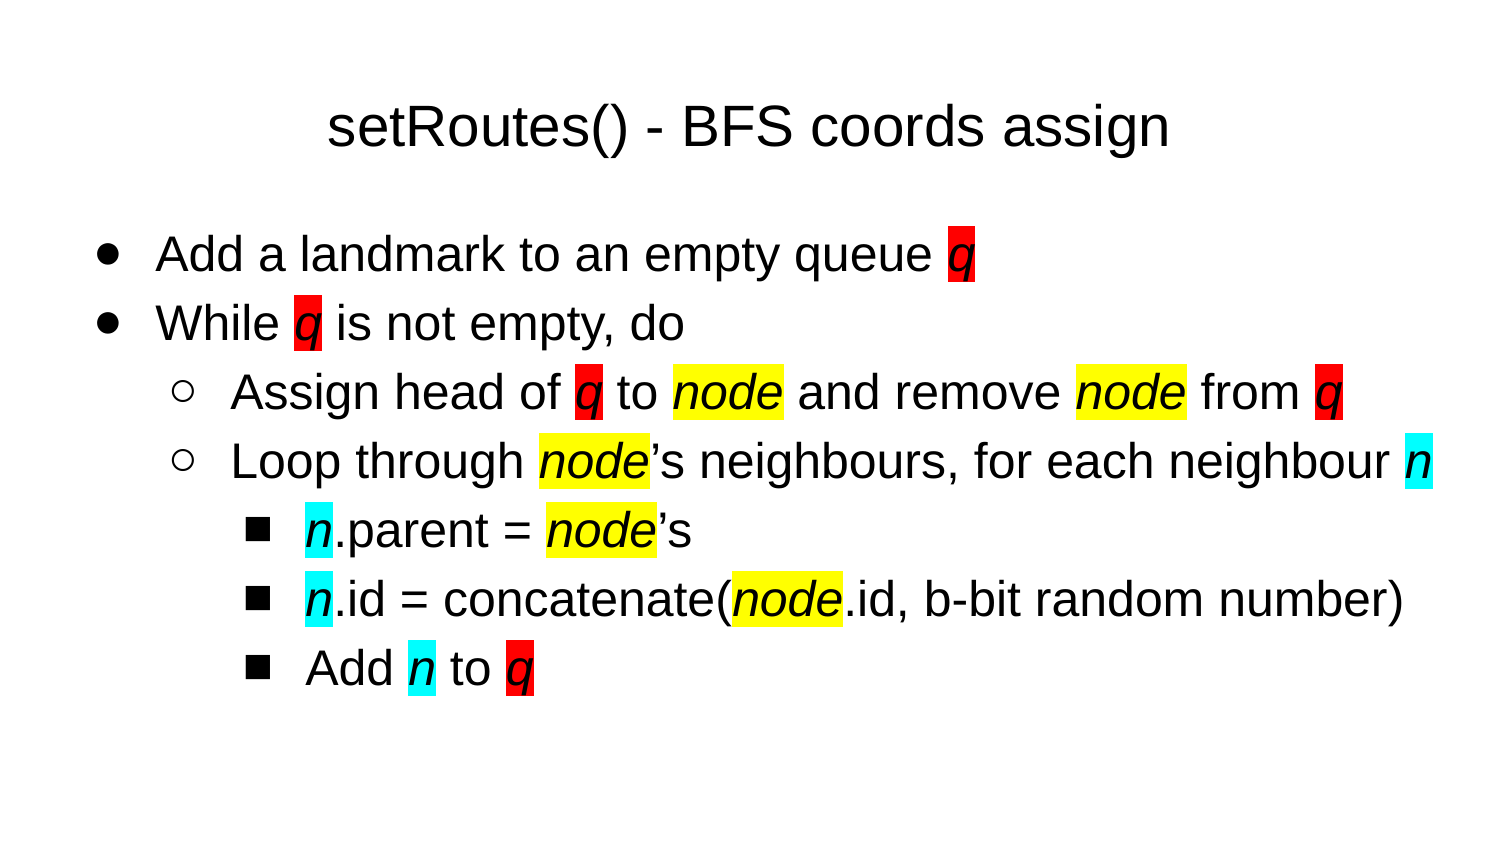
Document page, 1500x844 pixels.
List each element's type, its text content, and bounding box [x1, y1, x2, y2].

title setRoutes() - BFS coords assign [51, 72, 1449, 167]
list Add a landmark to an empty queue q While q is not empty, do Assign head of q to node and remove node from q Loop through node’s neighbours, for each neighbour n n.parent = node’s n.id = concatenate(node.id, b-bit random number) Add n to q [65, 197, 1480, 758]
